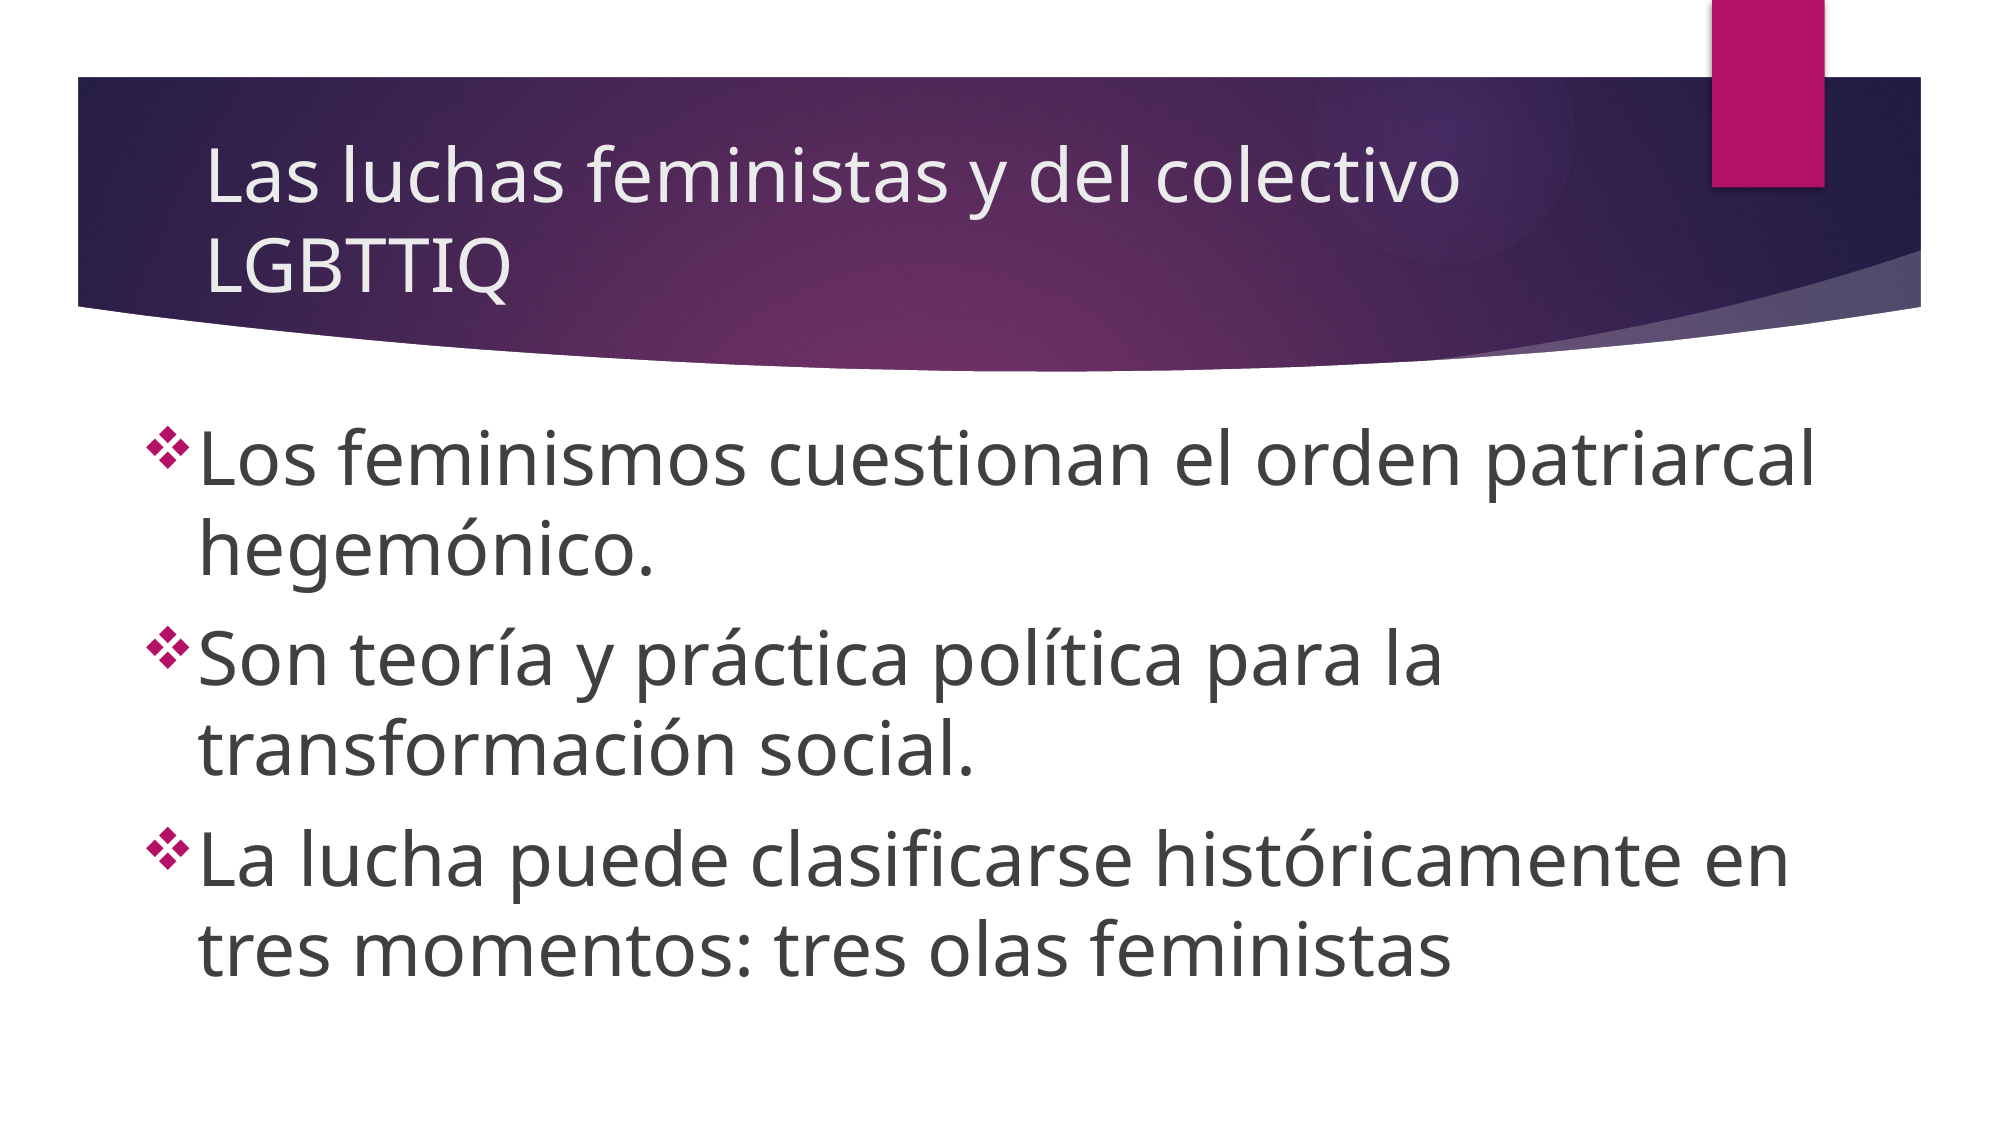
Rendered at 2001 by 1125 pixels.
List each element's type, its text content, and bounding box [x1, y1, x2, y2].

title Las luchas feministas y del colectivo LGBTTIQ [189, 159, 1627, 276]
list Los feminismos cuestionan el orden patriarcal hegemónico. Son teoría y práctica política para la transformación social. La lucha puede clasificarse históricamente en tres momentos: tres olas feministas [126, 402, 1939, 1103]
